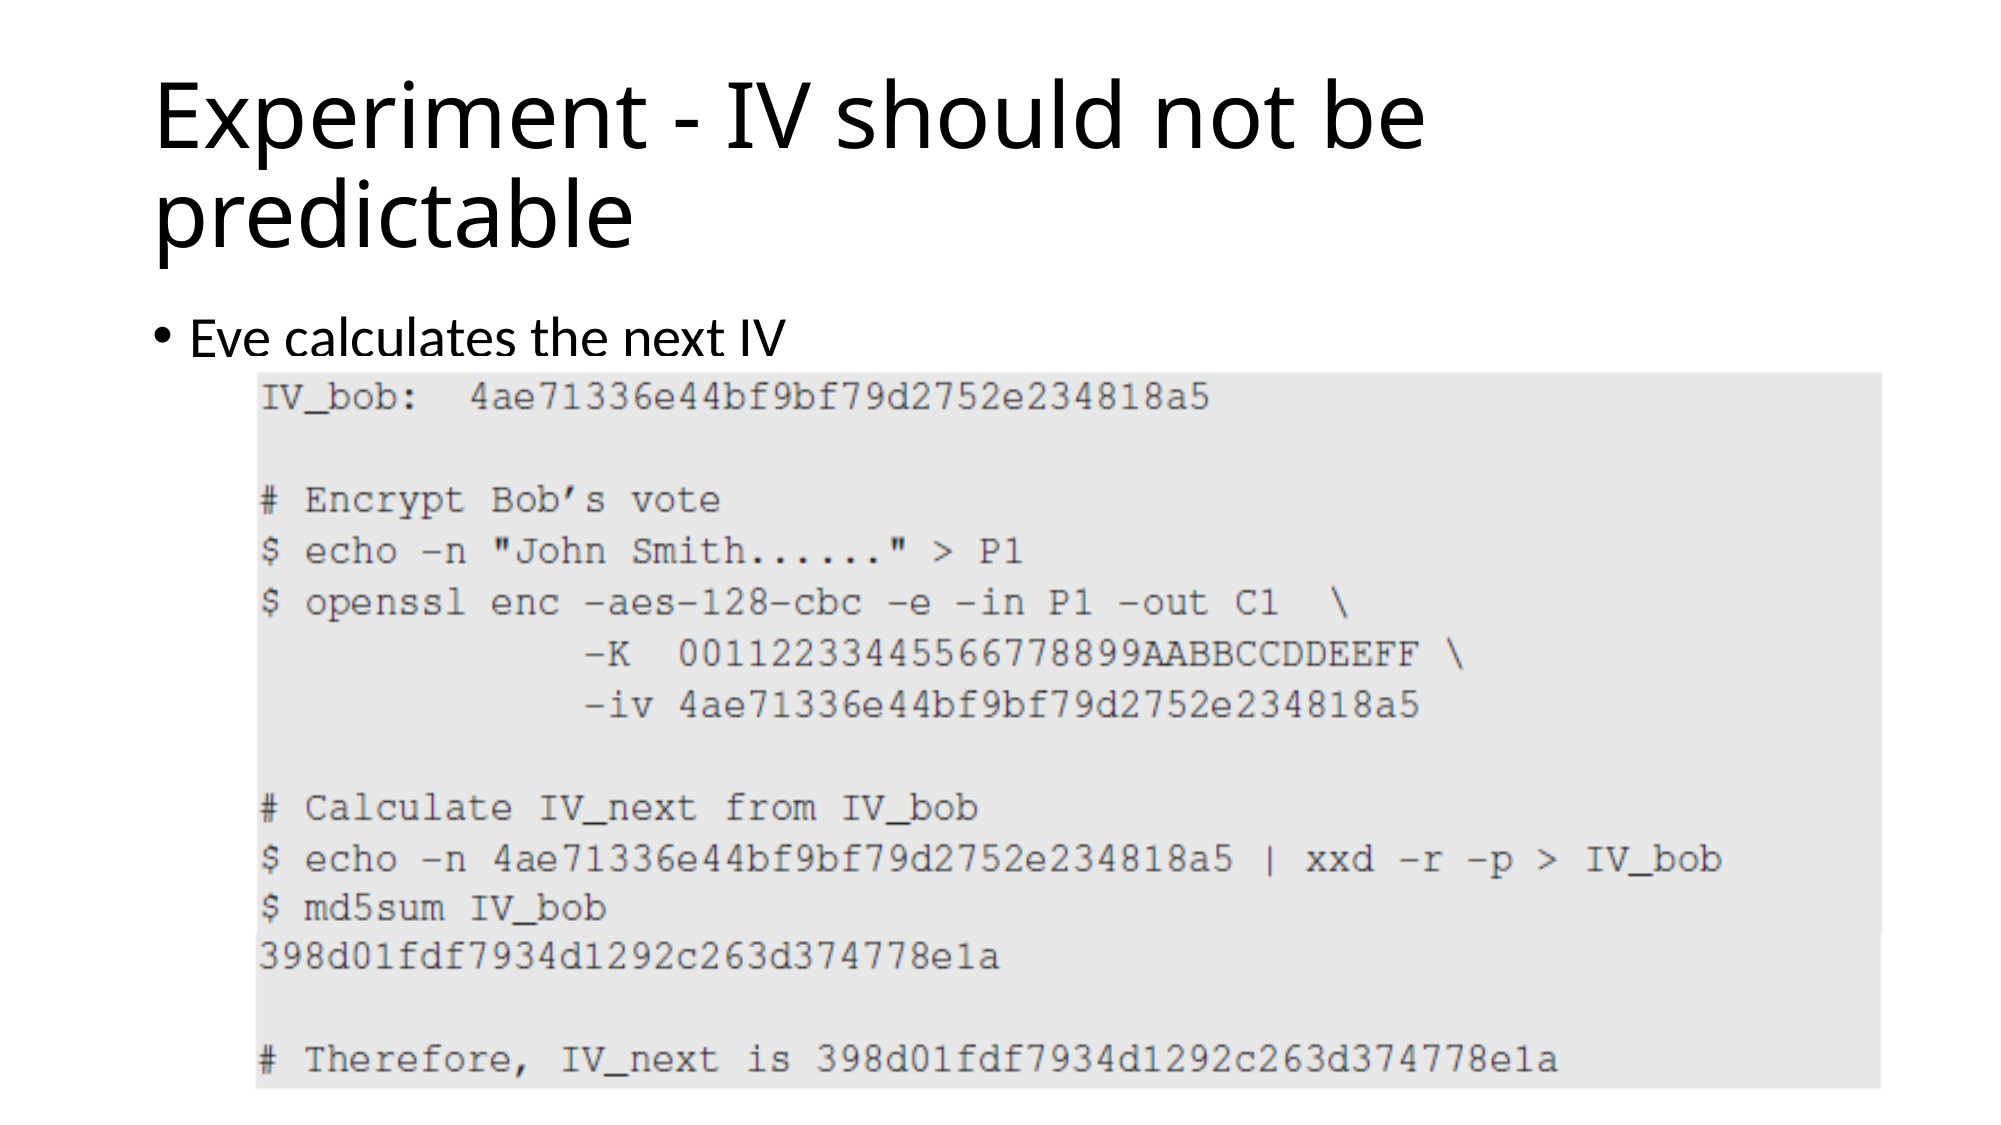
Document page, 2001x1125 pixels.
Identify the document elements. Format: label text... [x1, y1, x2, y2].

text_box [242, 356, 1894, 1104]
list Eve calculates the next IV [137, 299, 1863, 1014]
title Experiment - IV should not be predictable [137, 59, 1863, 278]
